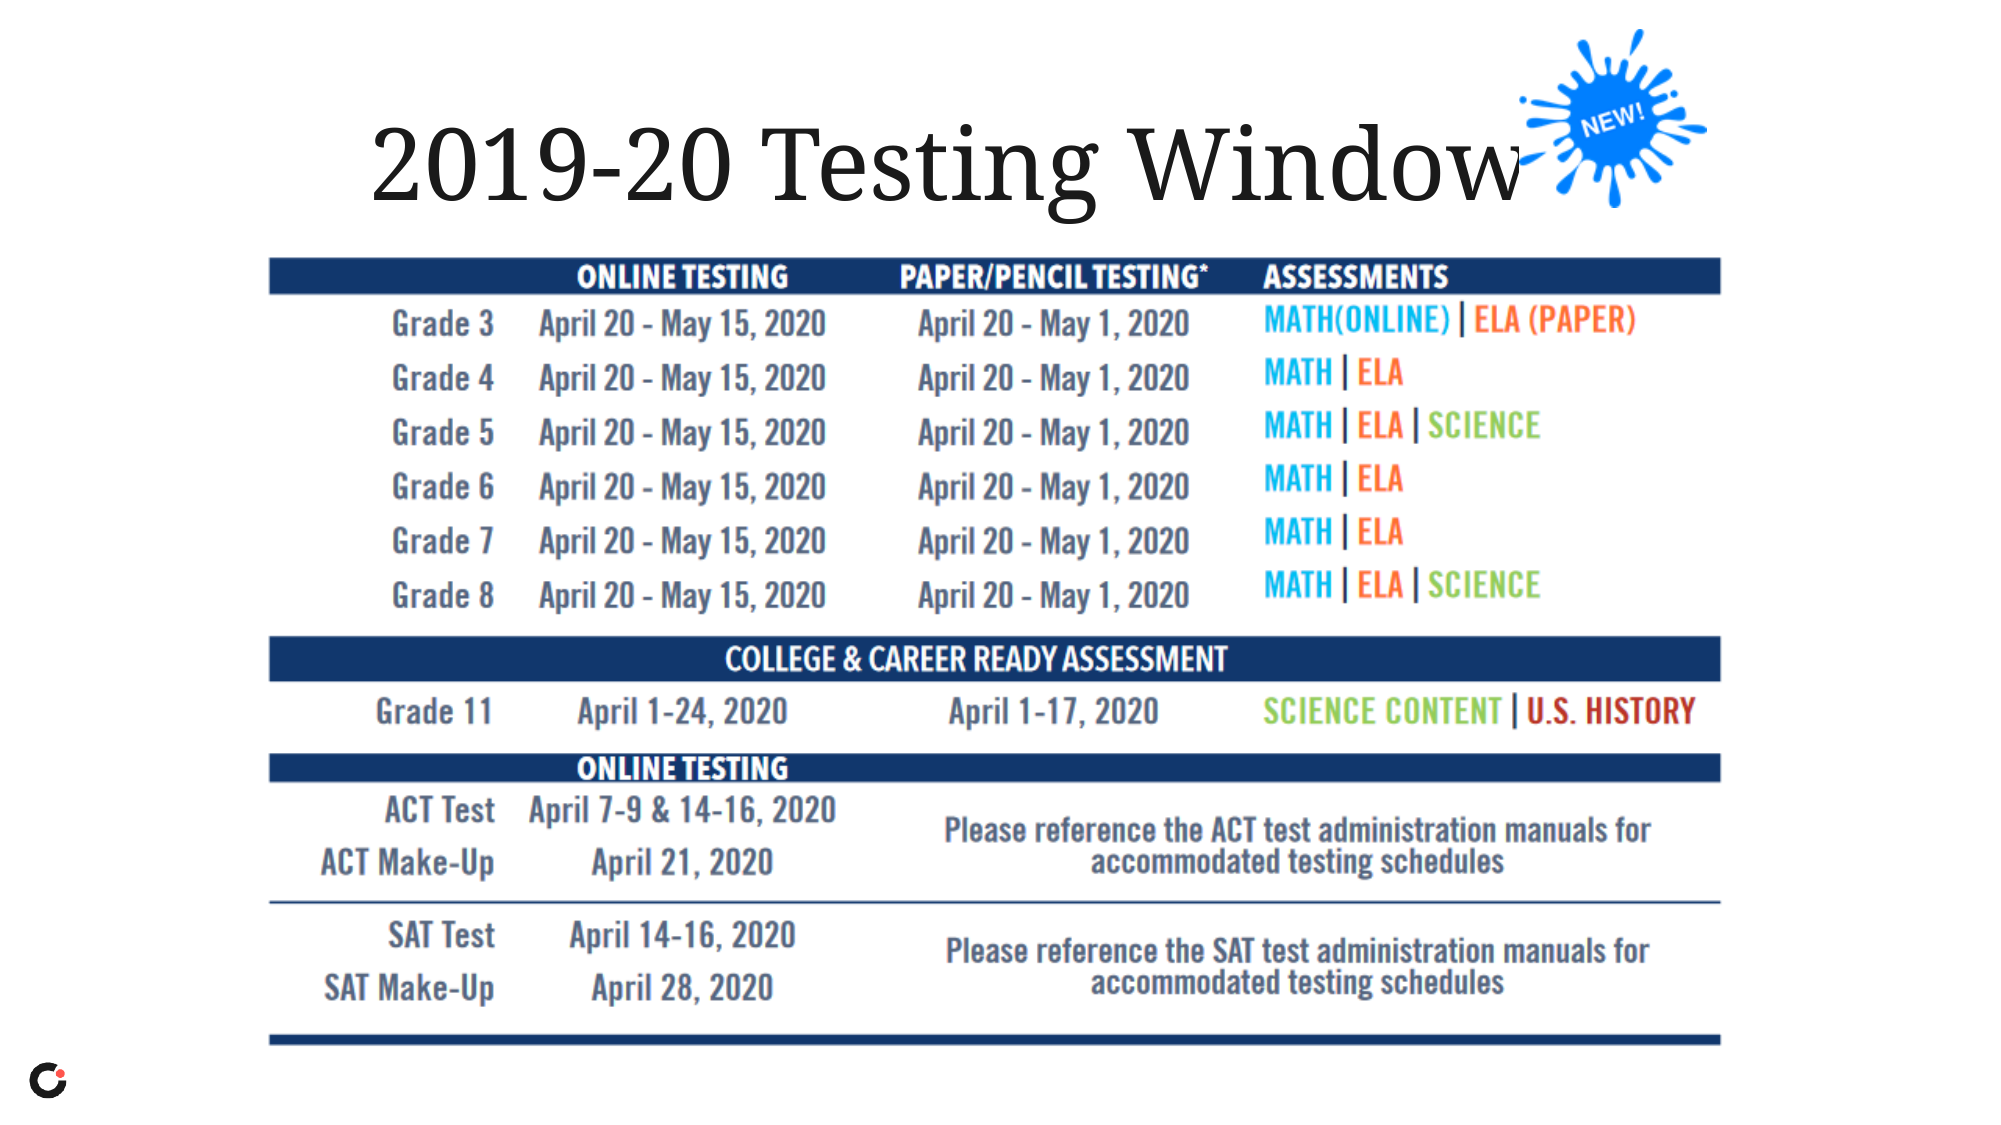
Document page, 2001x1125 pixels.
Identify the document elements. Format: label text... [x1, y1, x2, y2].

picture [28, 1061, 67, 1099]
picture [1519, 29, 1707, 208]
title 2019-20 Testing Window [353, 59, 1647, 250]
picture [267, 250, 1733, 1057]
